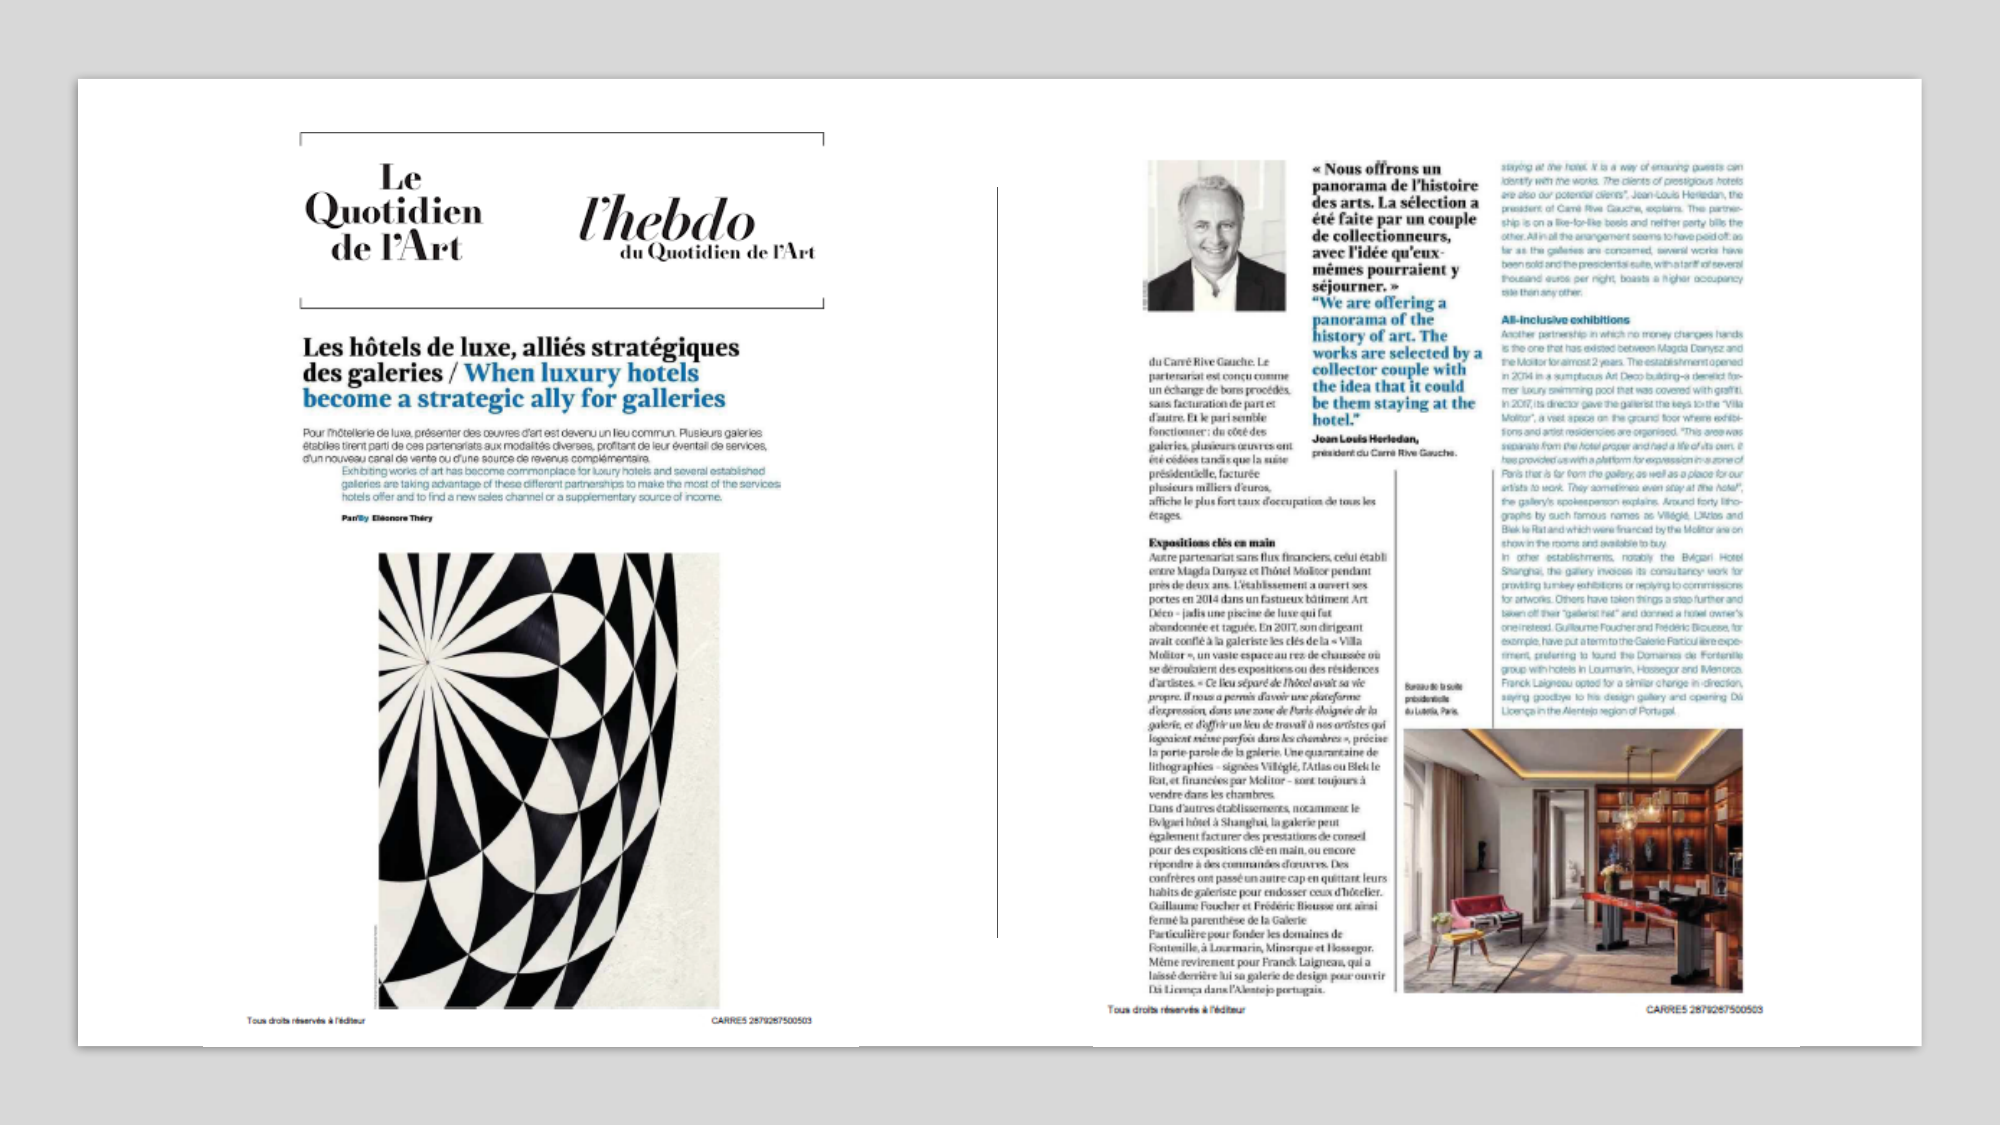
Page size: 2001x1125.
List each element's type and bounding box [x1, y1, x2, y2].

text_box [0, 0, 2000, 1125]
picture [203, 132, 859, 1047]
picture [1093, 132, 1800, 1047]
text_box [77, 78, 1923, 1047]
